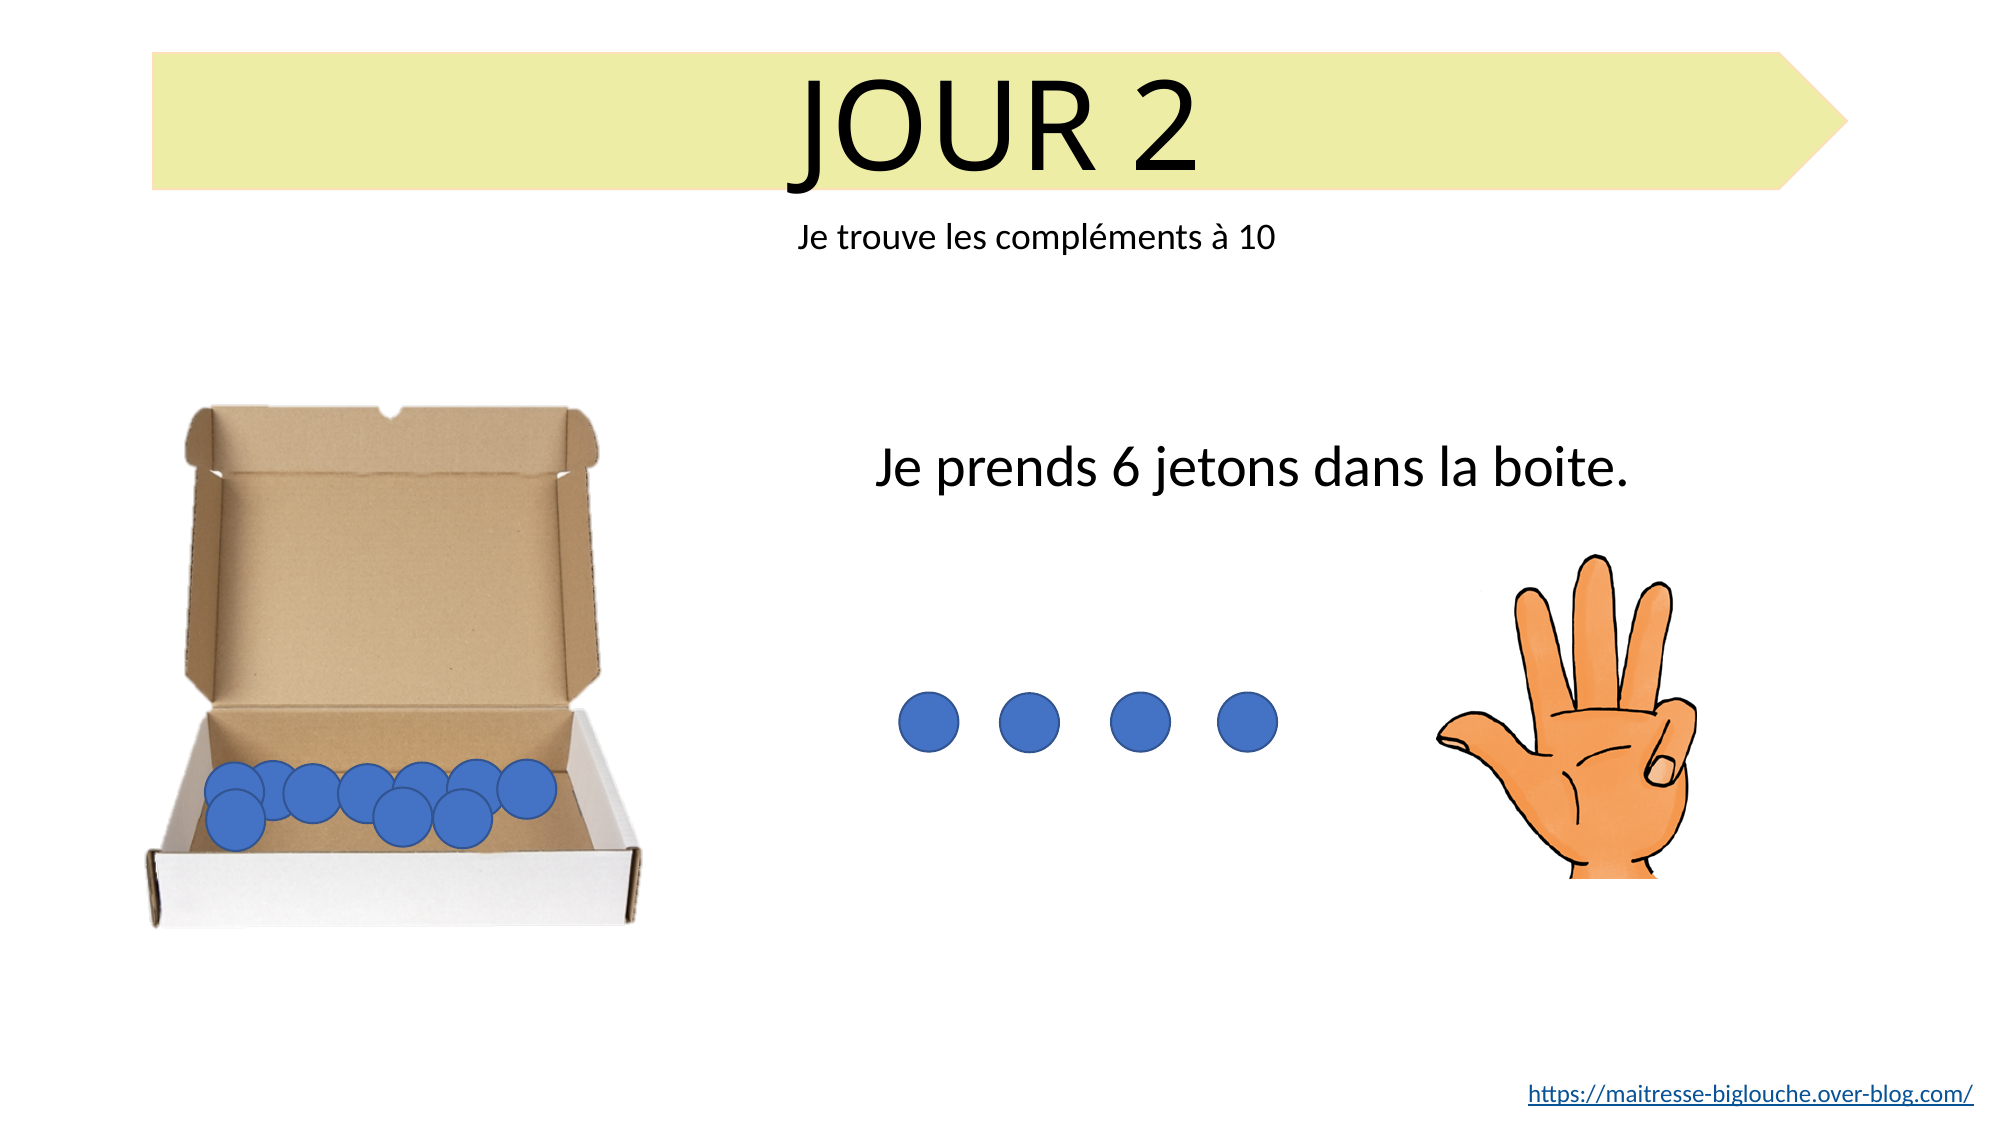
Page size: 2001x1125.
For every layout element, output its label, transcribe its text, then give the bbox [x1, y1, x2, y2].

text_box Je prends 6 jetons dans la boite. [843, 420, 1779, 506]
text_box [998, 692, 1061, 754]
picture [1436, 554, 1697, 879]
text_box Je trouve les compléments à 10 [510, 205, 1564, 265]
picture [0, 372, 843, 972]
text_box [1109, 691, 1172, 753]
text_box https://maitresse-biglouche.over-blog.com/ [1522, 1071, 2000, 1125]
text_box [1216, 691, 1279, 753]
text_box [153, 37, 1847, 205]
text_box [898, 691, 960, 753]
